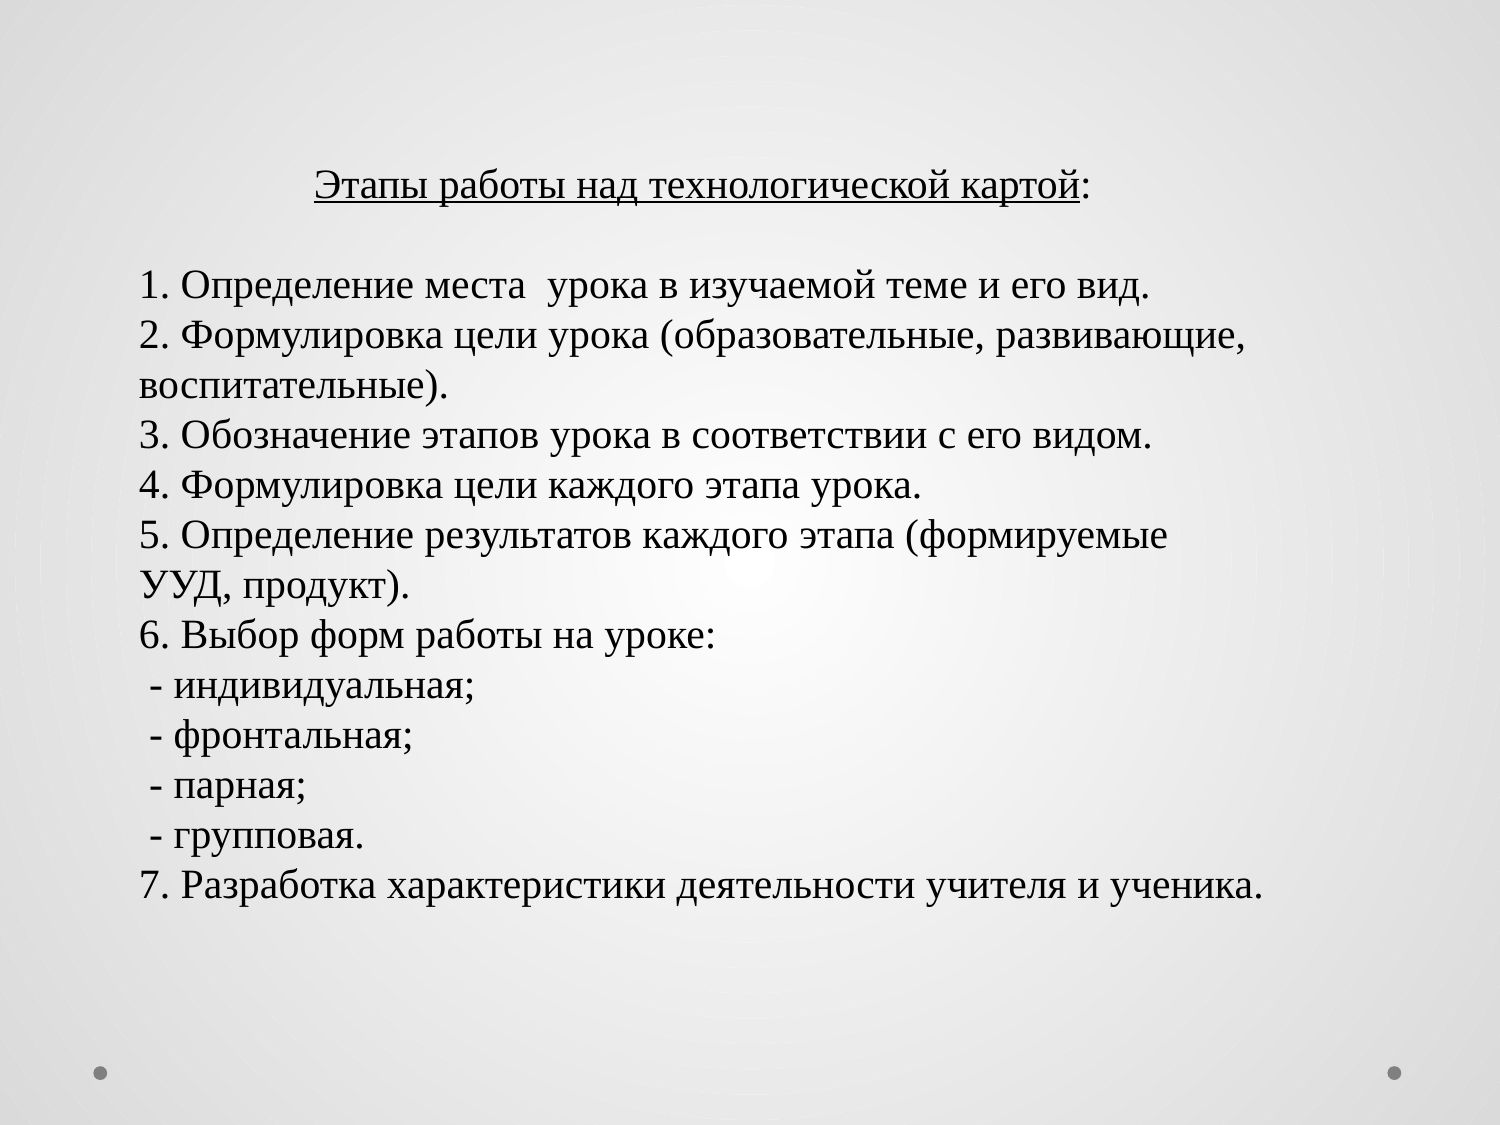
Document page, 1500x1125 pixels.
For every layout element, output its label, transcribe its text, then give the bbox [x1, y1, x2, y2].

text_box Этапы работы над технологической картой: 1. Определение места урока в изучаемой теме и его вид. 2. Формулировка цели урока (образовательные, развивающие, воспитательные). 3. Обозначение этапов урока в соответствии с его видом. 4. Формулировка цели каждого этапа урока. 5. Определение результатов каждого этапа (формируемые УУД, продукт). 6. Выбор форм работы на уроке: - индивидуальная; - фронтальная; - парная; - групповая. 7. Разработка характеристики деятельности учителя и ученика. [123, 149, 1282, 960]
